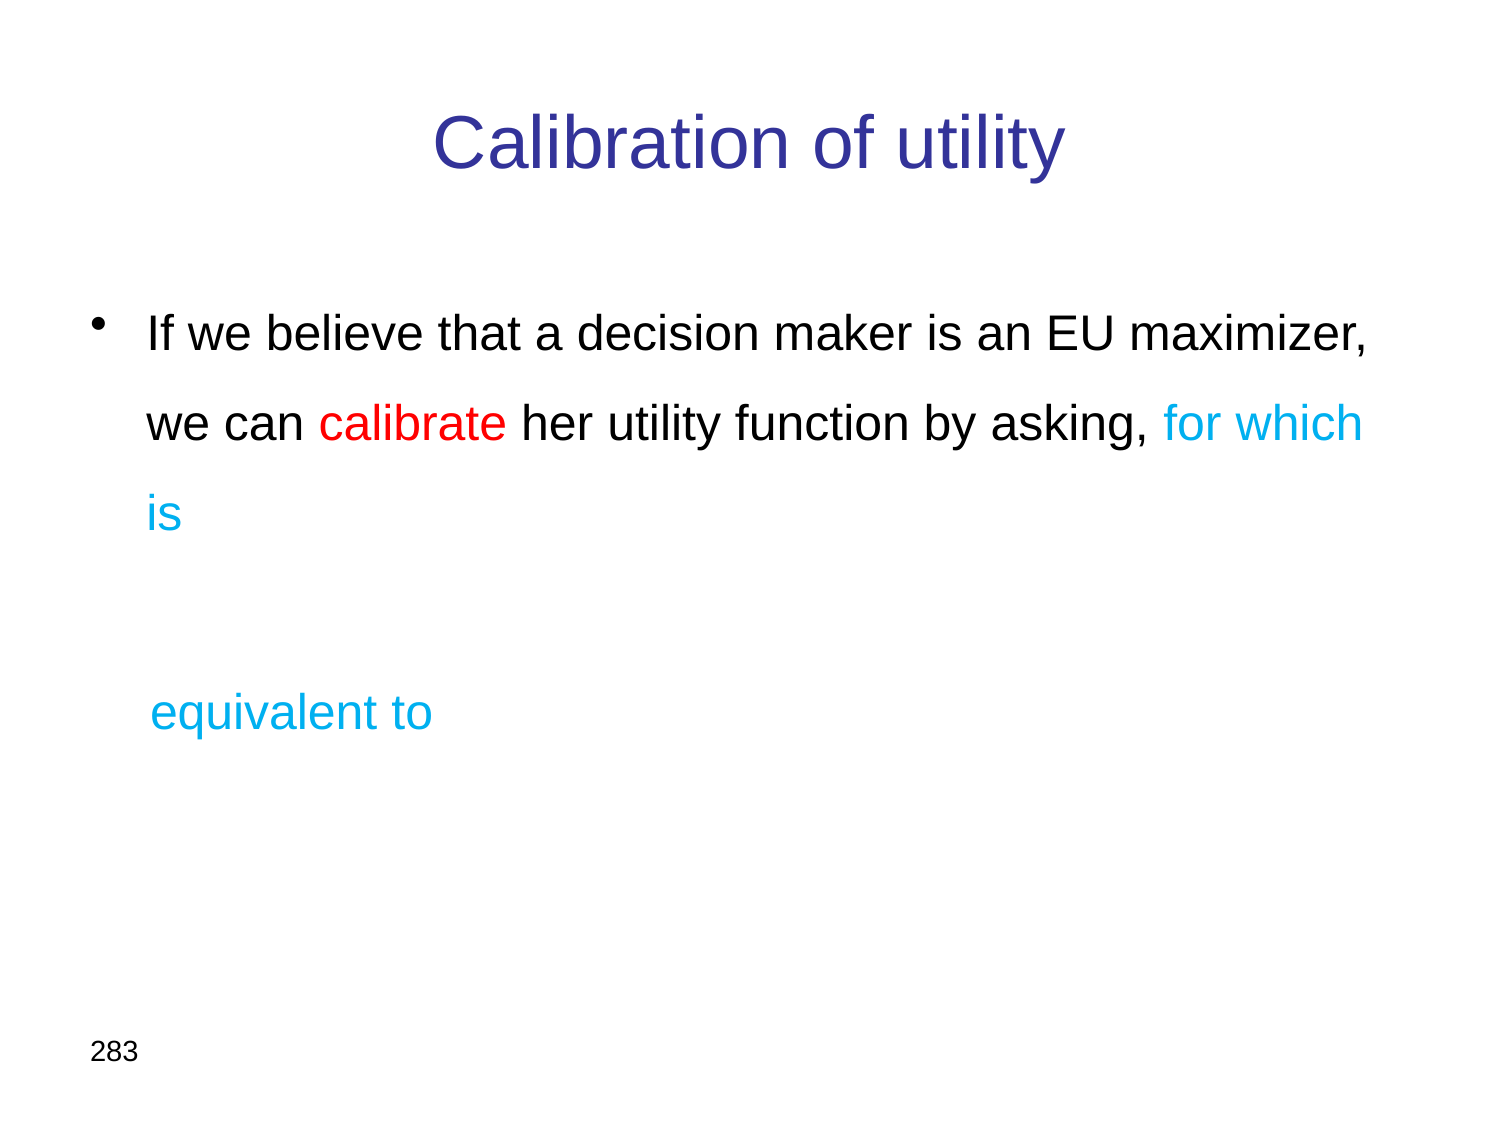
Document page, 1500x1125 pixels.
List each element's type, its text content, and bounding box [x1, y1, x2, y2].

title Calibration of utility [75, 45, 1425, 233]
slide_number 283 [74, 1024, 426, 1103]
